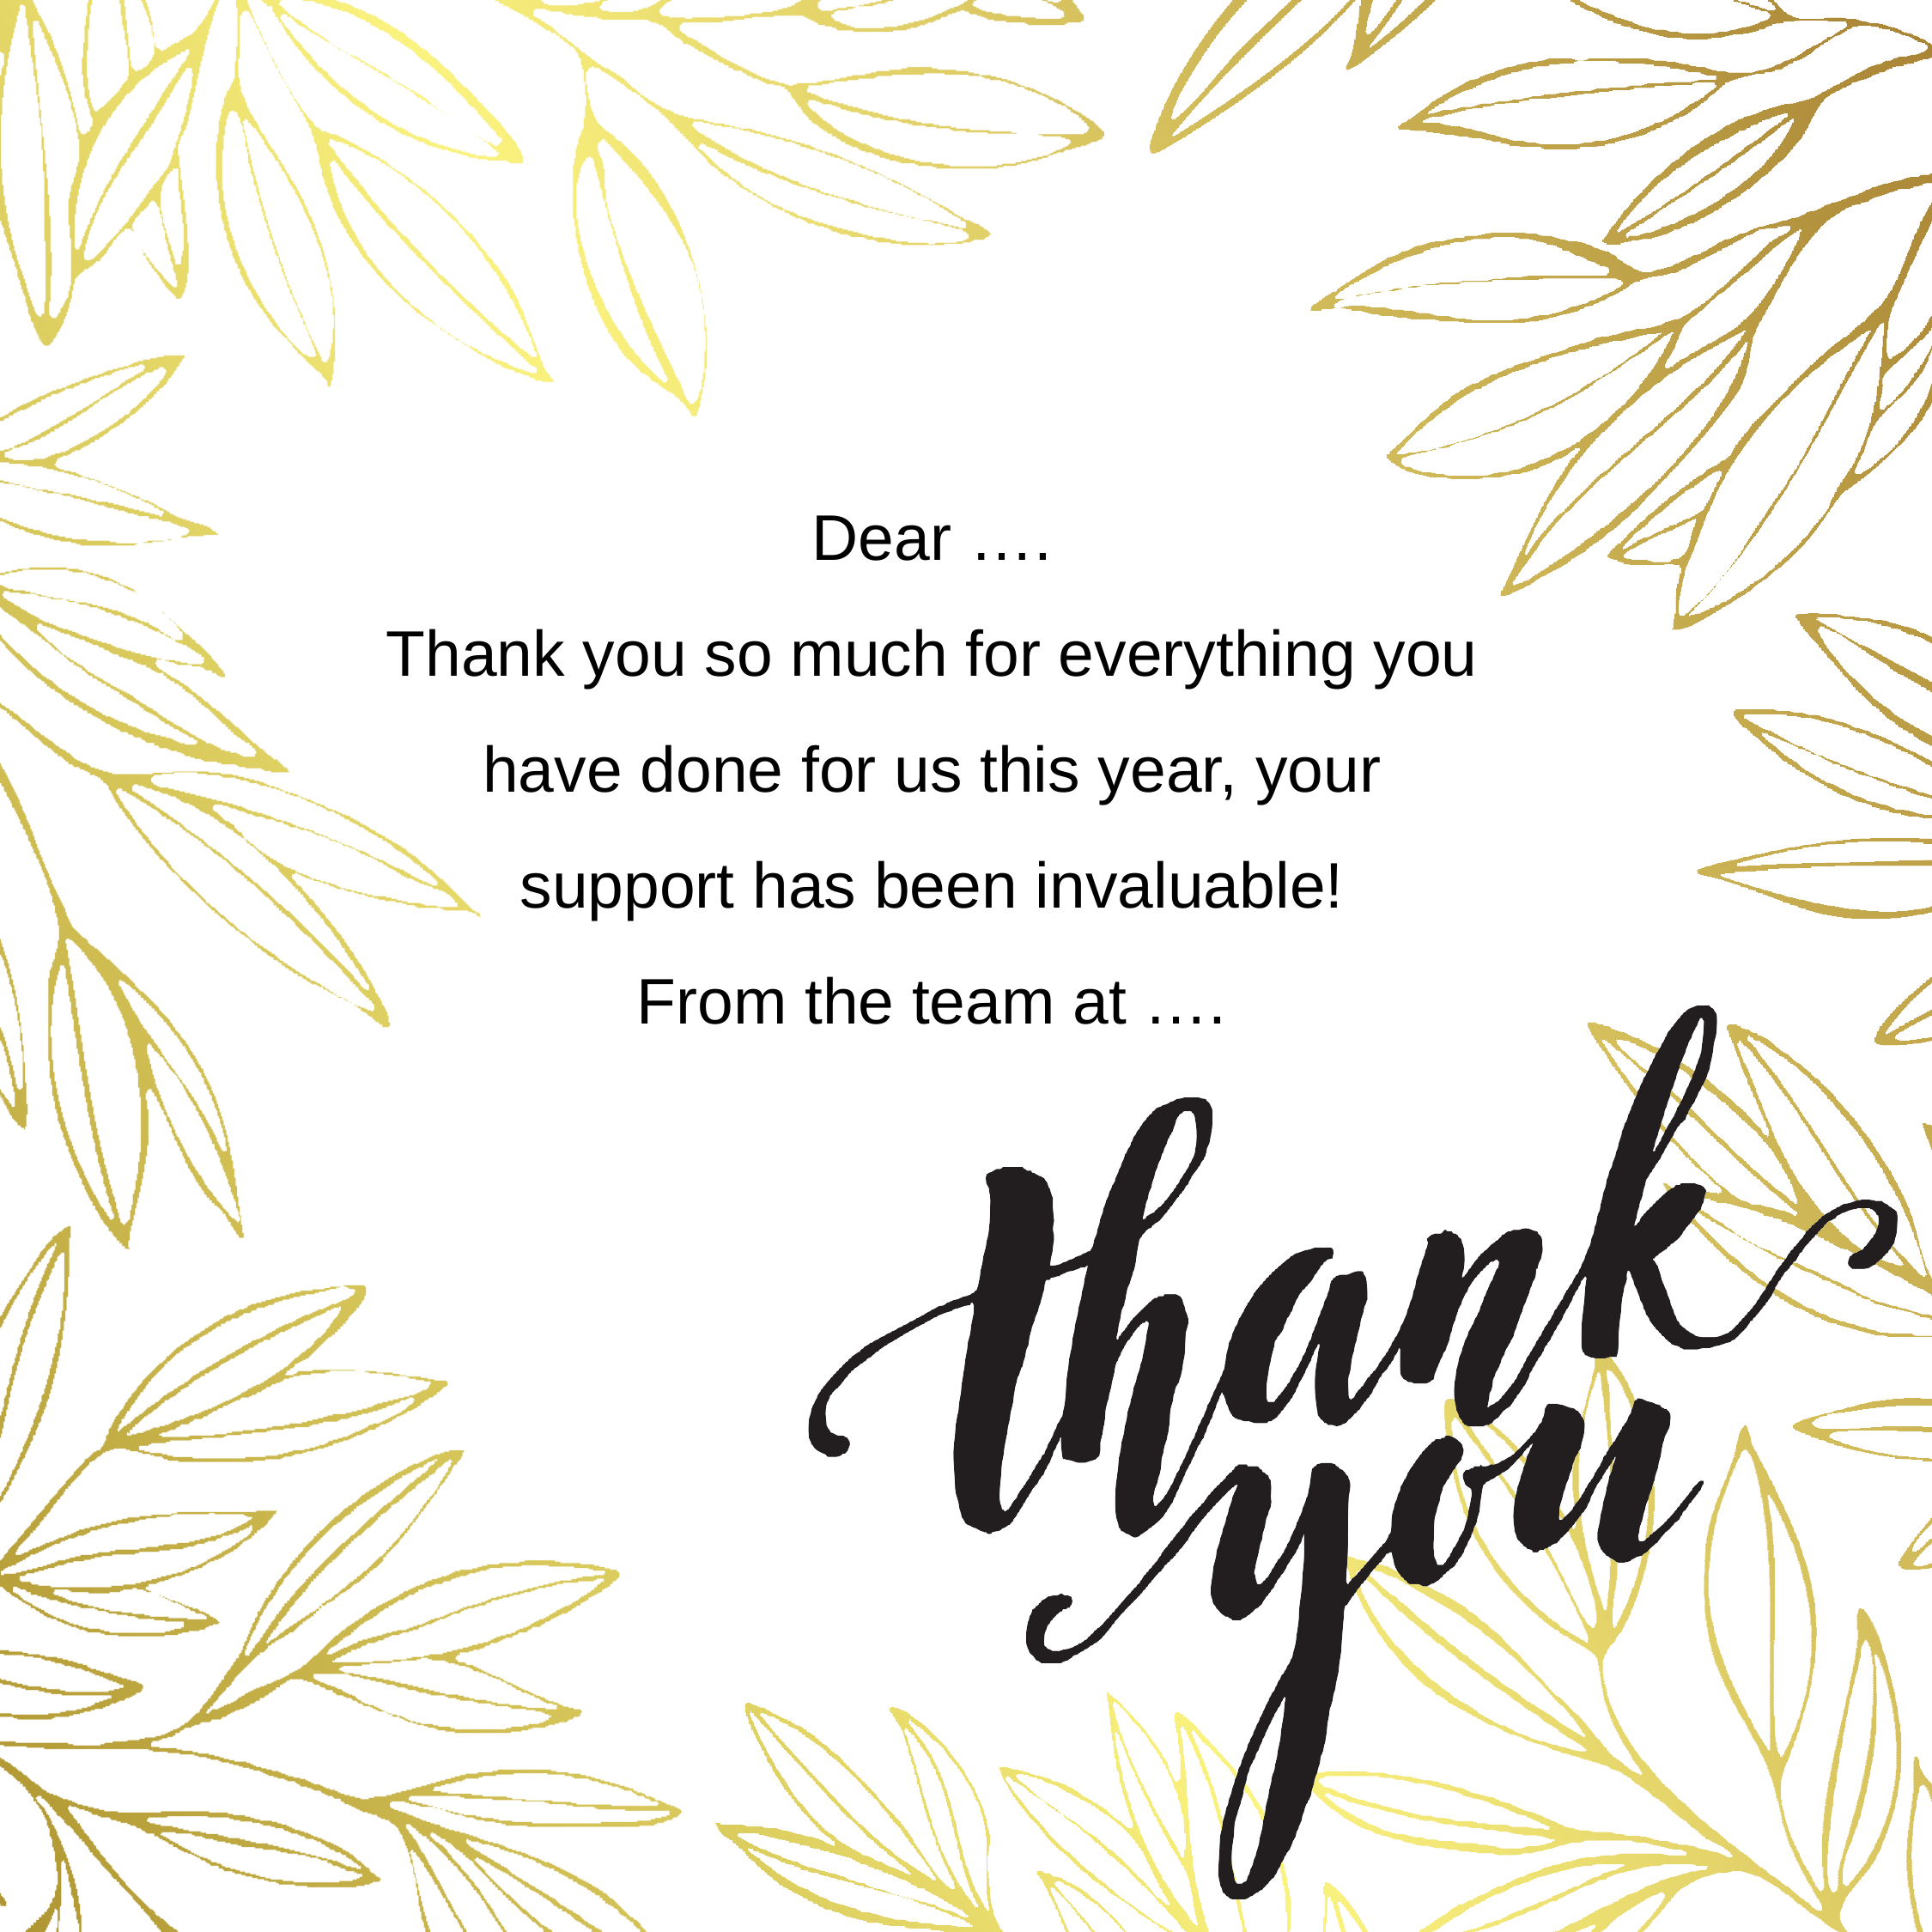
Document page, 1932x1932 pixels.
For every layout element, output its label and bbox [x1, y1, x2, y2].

text_box [0, 0, 1932, 1932]
